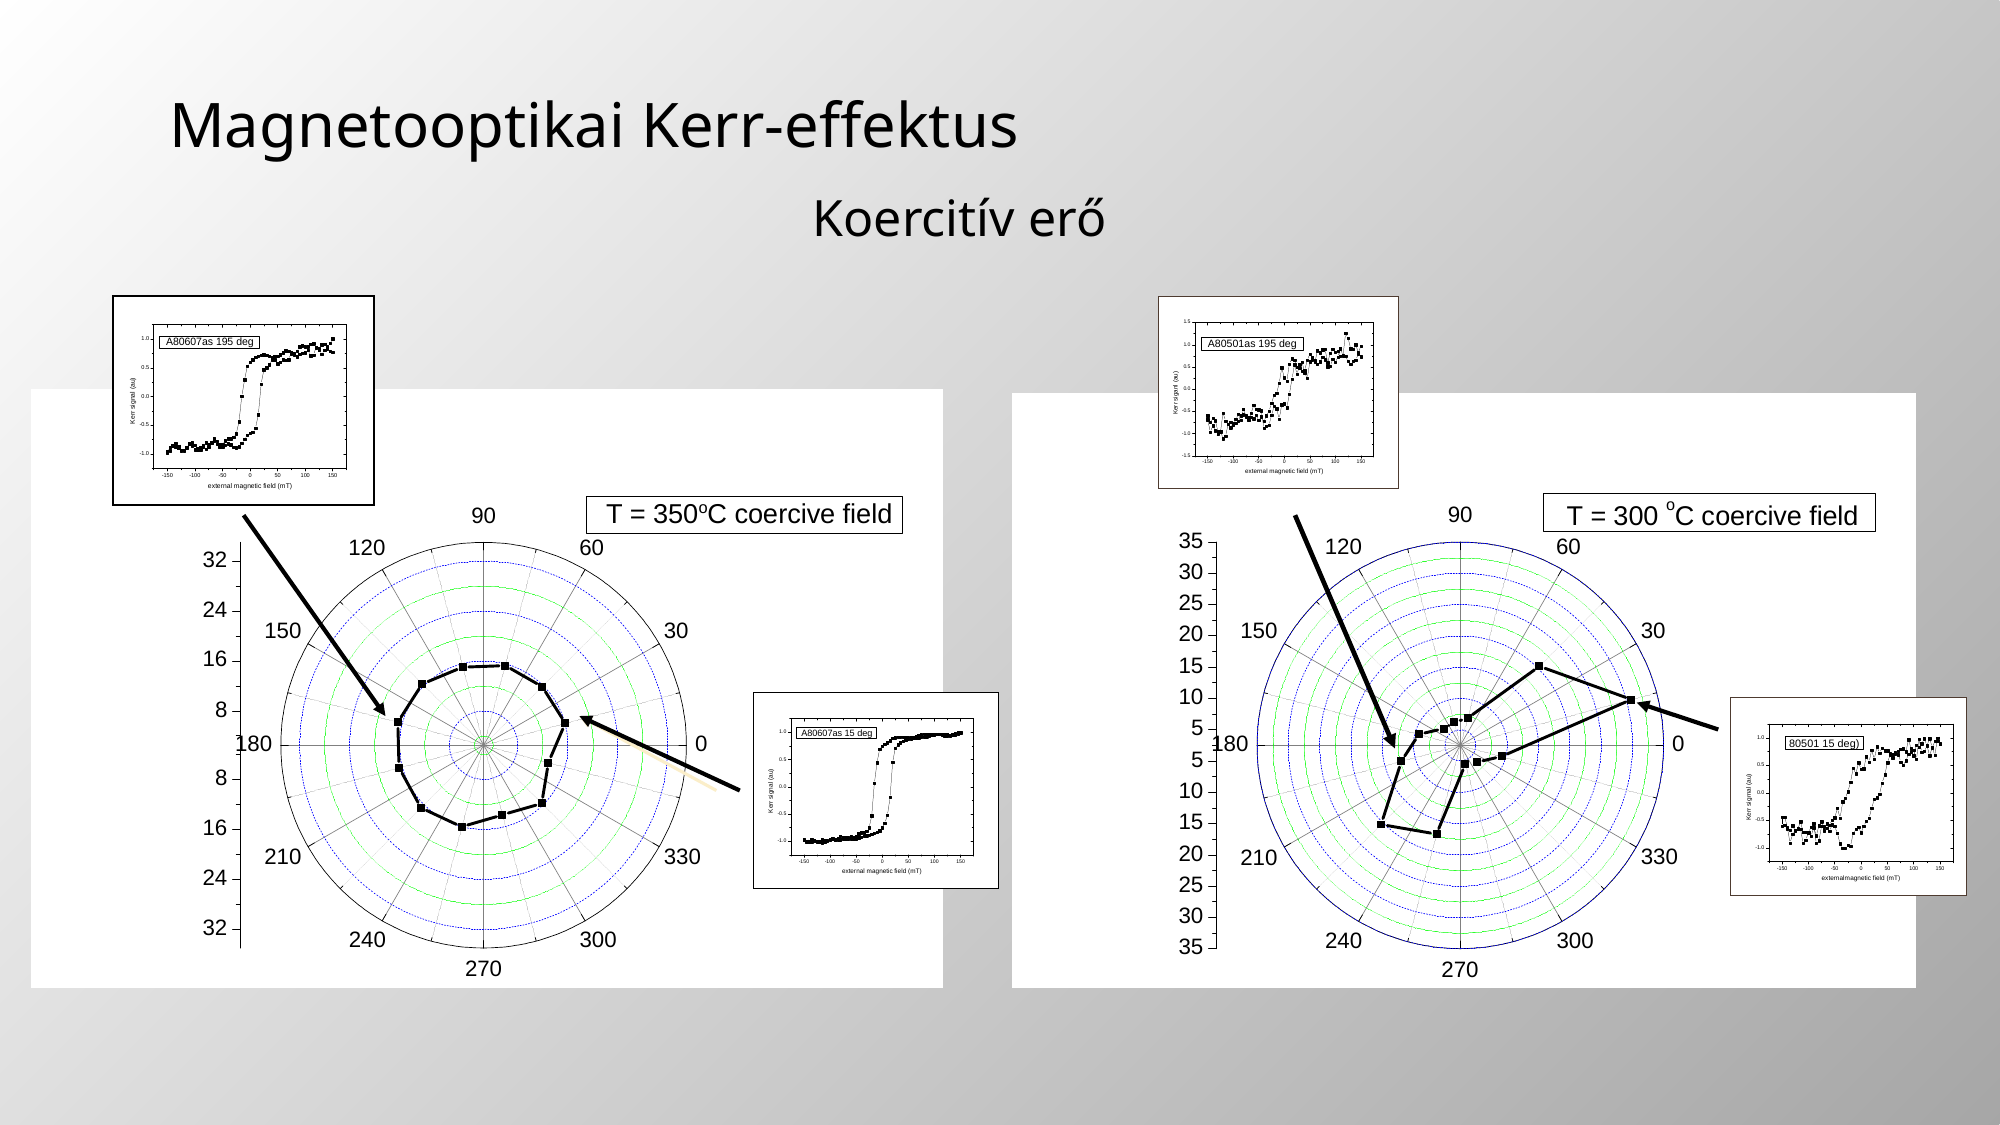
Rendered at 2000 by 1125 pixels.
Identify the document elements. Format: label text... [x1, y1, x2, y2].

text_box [1011, 392, 1917, 989]
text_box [1294, 514, 1396, 749]
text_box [1157, 296, 1399, 490]
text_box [752, 692, 1000, 889]
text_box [30, 388, 944, 988]
text_box Koercitív erő [784, 179, 1122, 254]
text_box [1730, 697, 1967, 896]
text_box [1636, 702, 1719, 730]
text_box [113, 296, 374, 505]
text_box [243, 514, 386, 717]
title Magnetooptikai Kerr-effektus [149, 90, 1849, 244]
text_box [579, 715, 740, 791]
